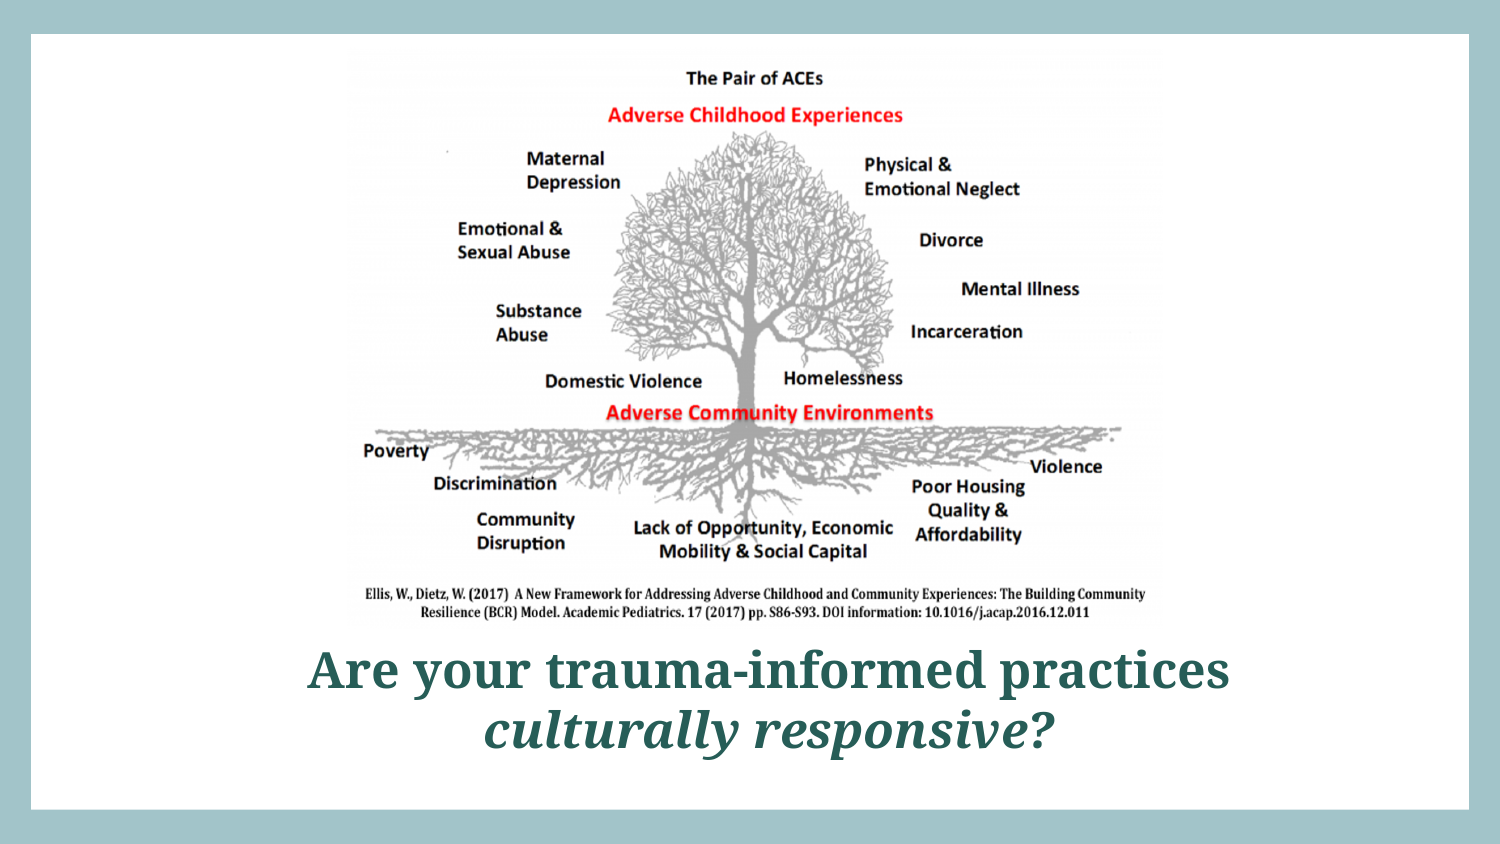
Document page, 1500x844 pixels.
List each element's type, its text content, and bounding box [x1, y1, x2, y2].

text_box Are your trauma-informed practices culturally responsive? [291, 623, 1248, 719]
picture [347, 47, 1164, 629]
